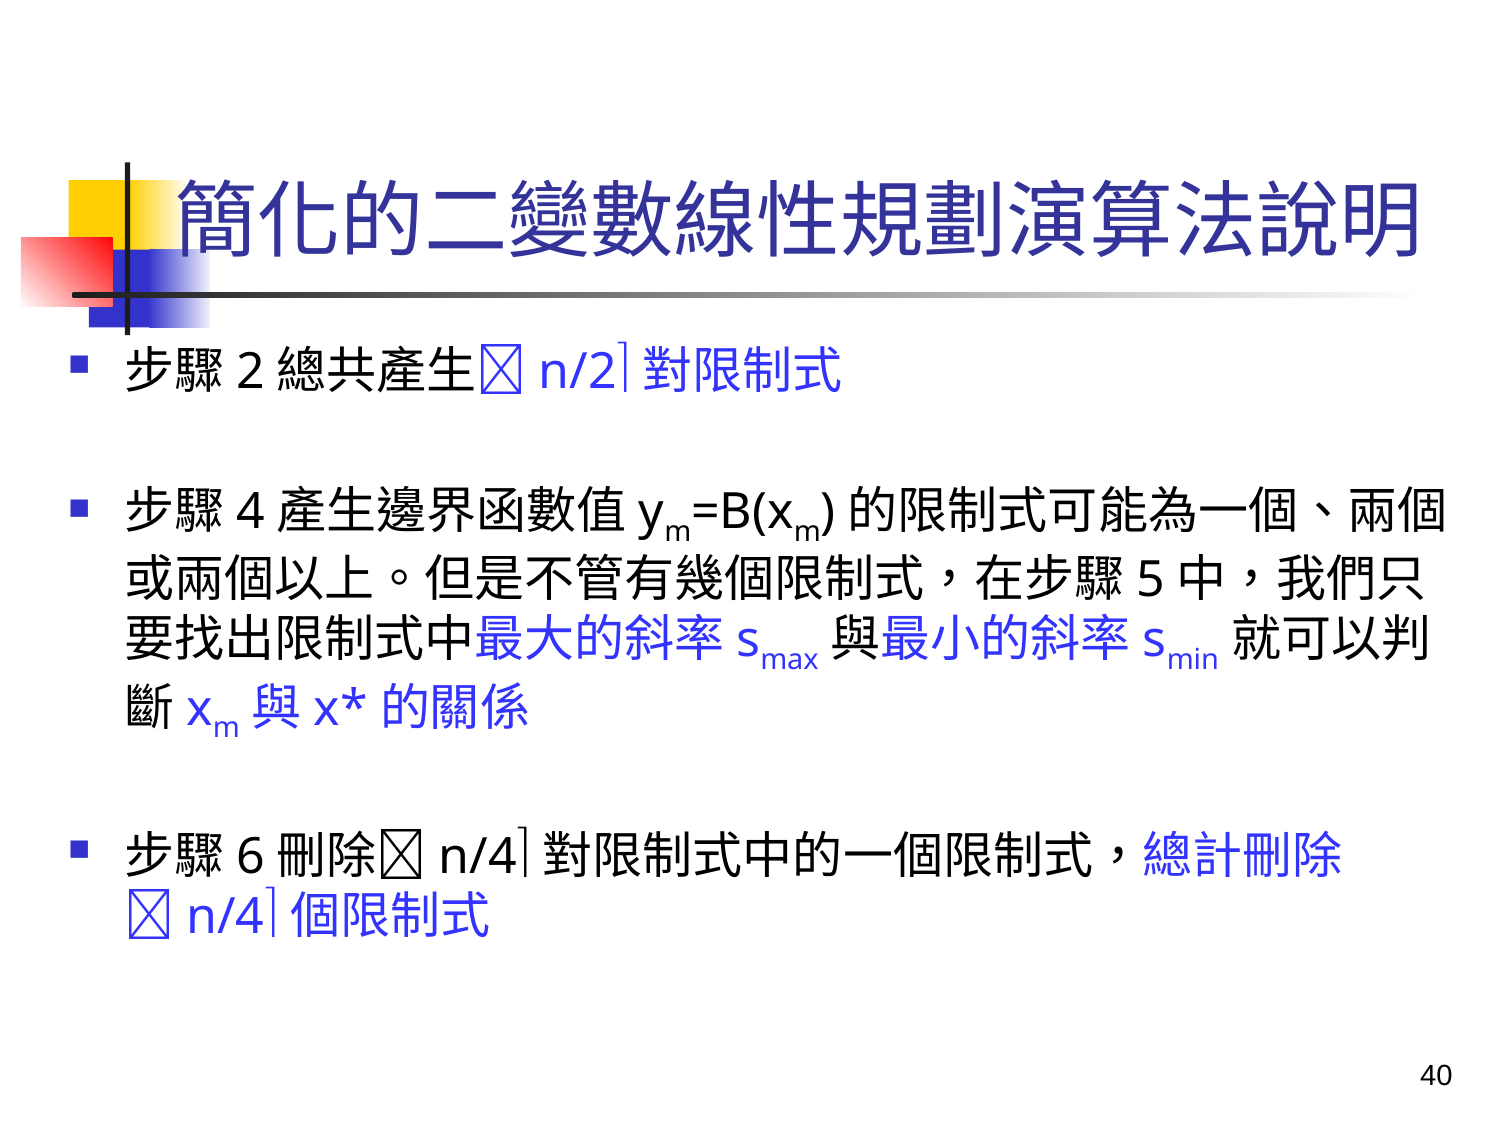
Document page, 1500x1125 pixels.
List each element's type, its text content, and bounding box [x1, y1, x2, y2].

list 步驟2總共產生n/2對限制式 步驟4產生邊界函數值ym=B(xm)的限制式可能為一個、兩個或兩個以上。但是不管有幾個限制式，在步驟5中，我們只要找出限制式中最大的斜率smax與最小的斜率smin就可以判斷xm與x*的關係 步驟6刪除n/4對限制式中的一個限制式，總計刪除n/4個限制式 [53, 331, 1469, 1006]
title 簡化的二變數線性規劃演算法說明 [159, 35, 1500, 275]
slide_number 40 [1154, 1023, 1468, 1100]
